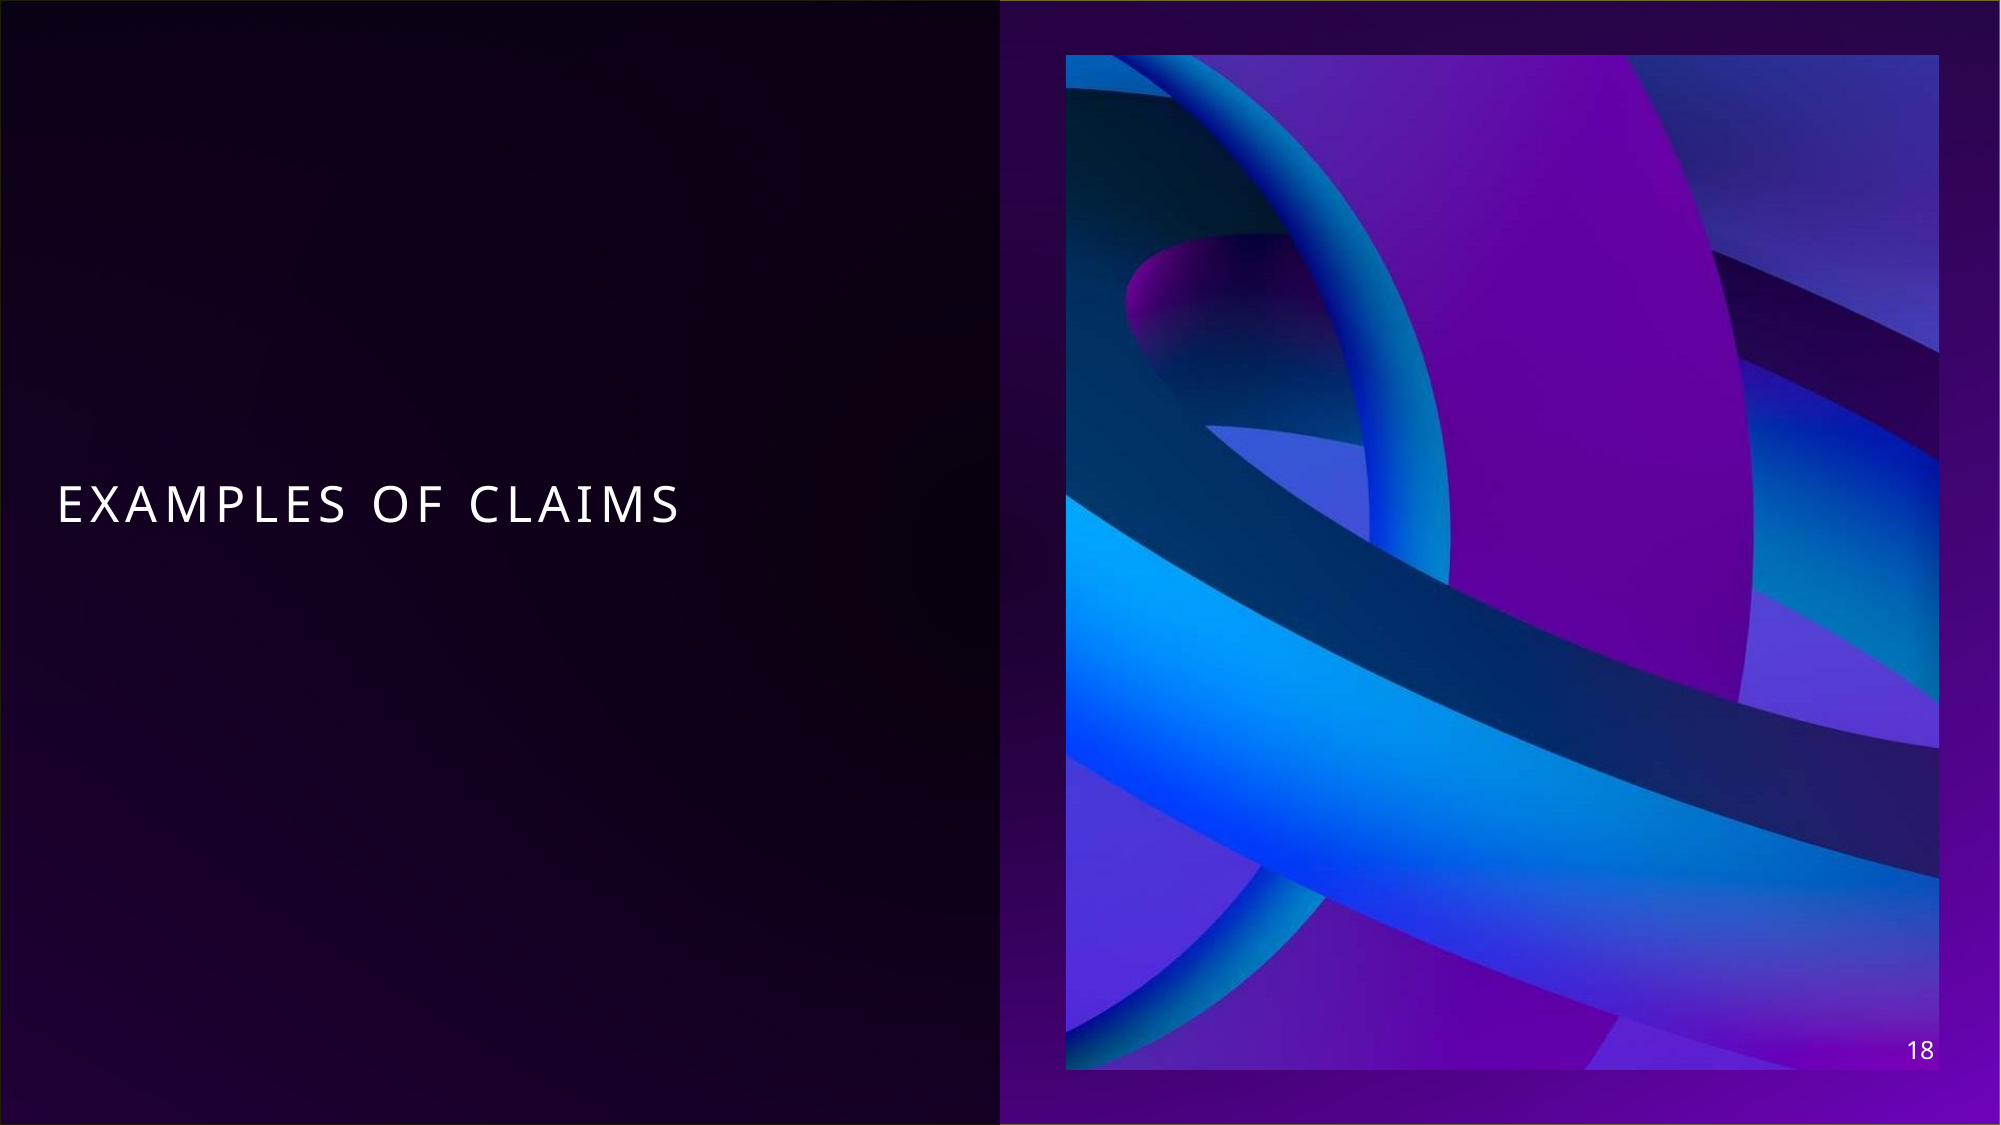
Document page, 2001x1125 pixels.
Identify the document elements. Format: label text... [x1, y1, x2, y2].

slide_number 18 [1499, 1021, 1950, 1082]
picture [1065, 55, 1940, 1070]
title Examples of claims [41, 83, 856, 541]
